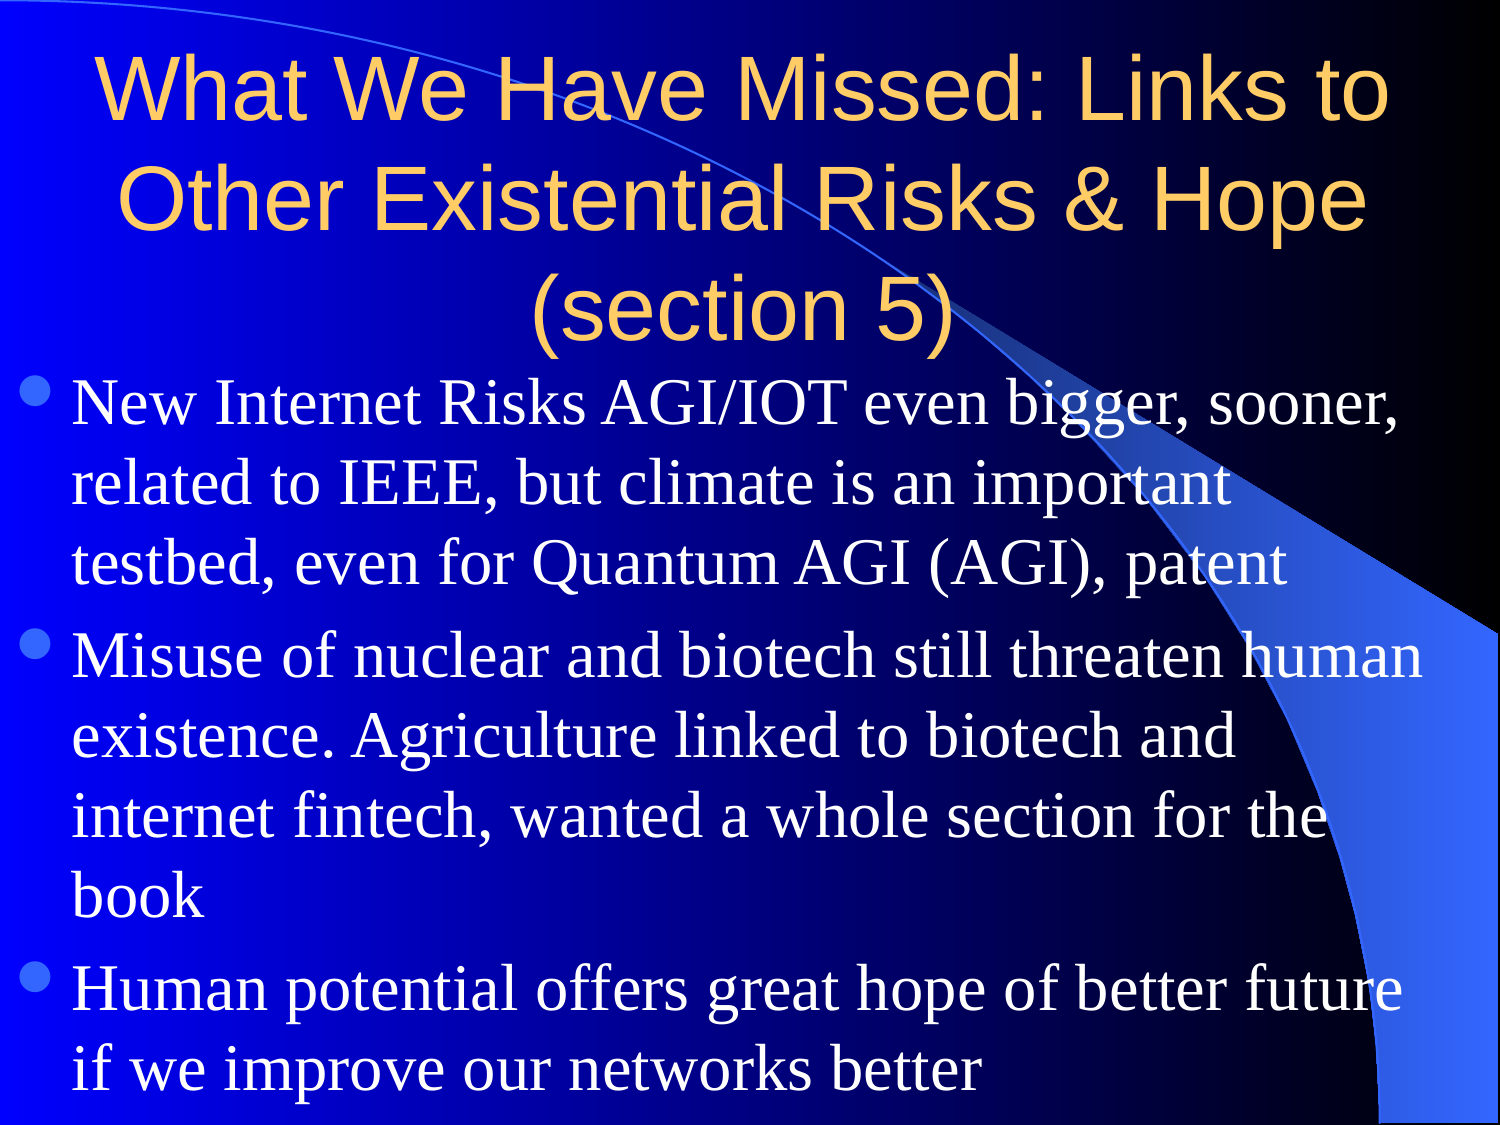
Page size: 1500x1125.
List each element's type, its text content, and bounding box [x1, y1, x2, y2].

title What We Have Missed: Links to Other Existential Risks & Hope (section 5) [0, 99, 1488, 288]
list New Internet Risks AGI/IOT even bigger, sooner, related to IEEE, but climate is an important testbed, even for Quantum AGI (AGI), patent Misuse of nuclear and biotech still threaten human existence. Agriculture linked to biotech and internet fintech, wanted a whole section for the book Human potential offers great hope of better future if we improve our networks better [0, 349, 1464, 1026]
